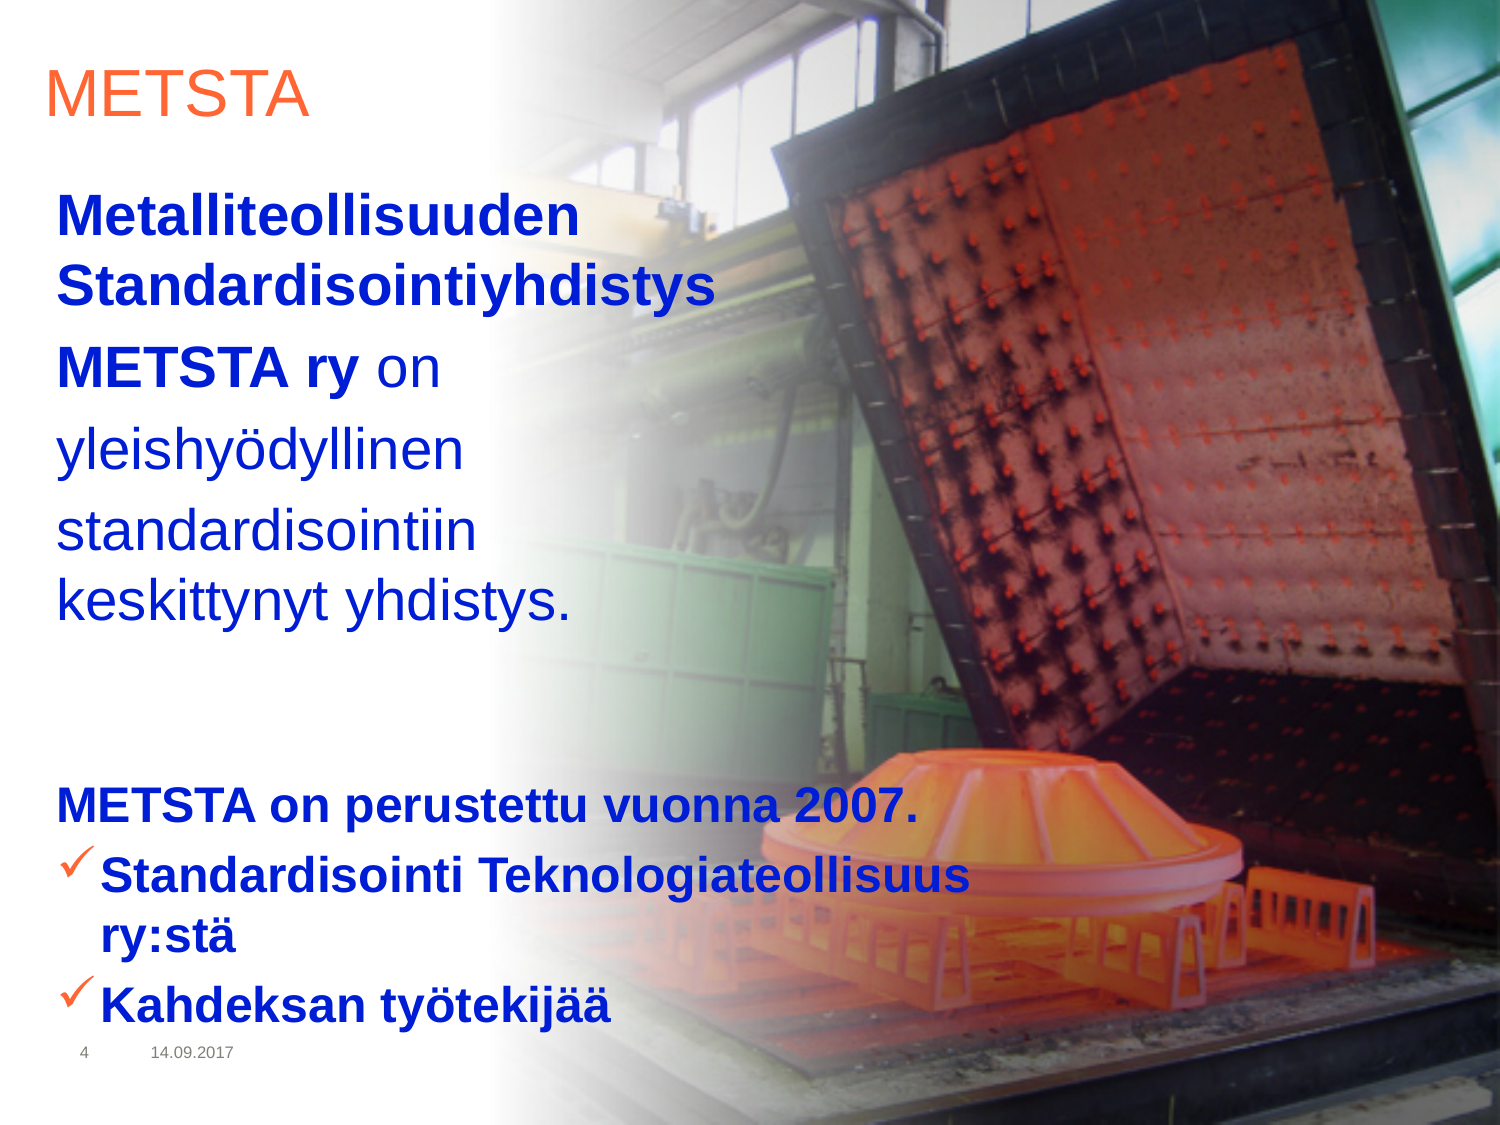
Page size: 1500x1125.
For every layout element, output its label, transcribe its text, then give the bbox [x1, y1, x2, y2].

list Metalliteollisuuden Standardisointiyhdistys METSTA ry on yleishyödyllinen standardisointiin keskittynyt yhdistys. METSTA on perustettu vuonna 2007. Standardisointi Teknologiateollisuus ry:stä Kahdeksan työtekijää [41, 170, 1081, 986]
text_box [490, 0, 1500, 1125]
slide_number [135, 1034, 301, 1071]
slide_number 4 [64, 1034, 135, 1071]
title METSTA [29, 0, 1403, 138]
